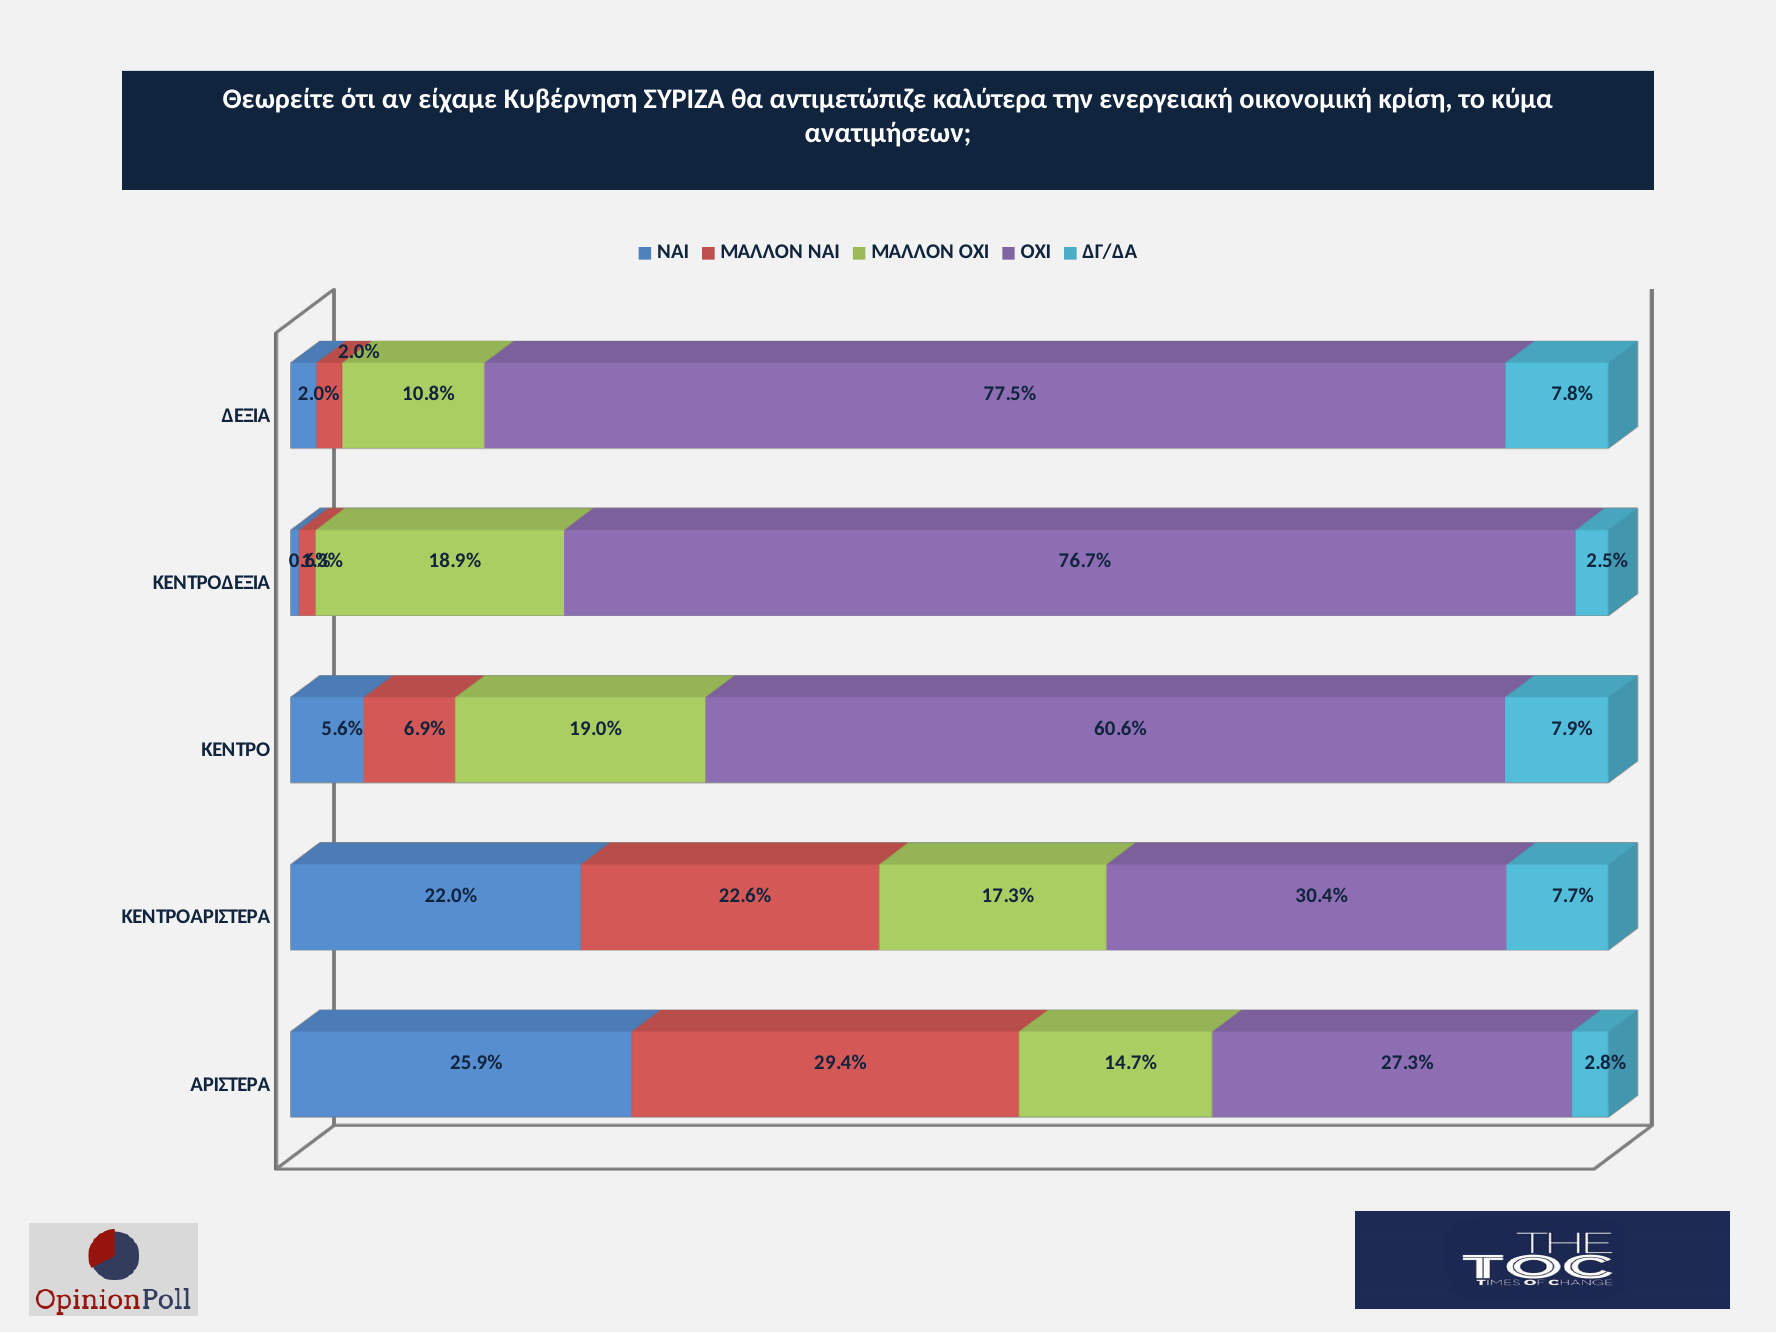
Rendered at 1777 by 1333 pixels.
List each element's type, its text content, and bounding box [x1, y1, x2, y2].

picture [28, 1223, 198, 1316]
picture [1355, 1211, 1730, 1309]
chart [88, 225, 1688, 1190]
title Θεωρείτε ότι αν είχαμε Κυβέρνηση ΣΥΡΙΖΑ θα αντιμετώπιζε καλύτερα την ενεργειακή οικονομική κρίση, το κύμα ανατιμήσεων; [122, 70, 1654, 190]
